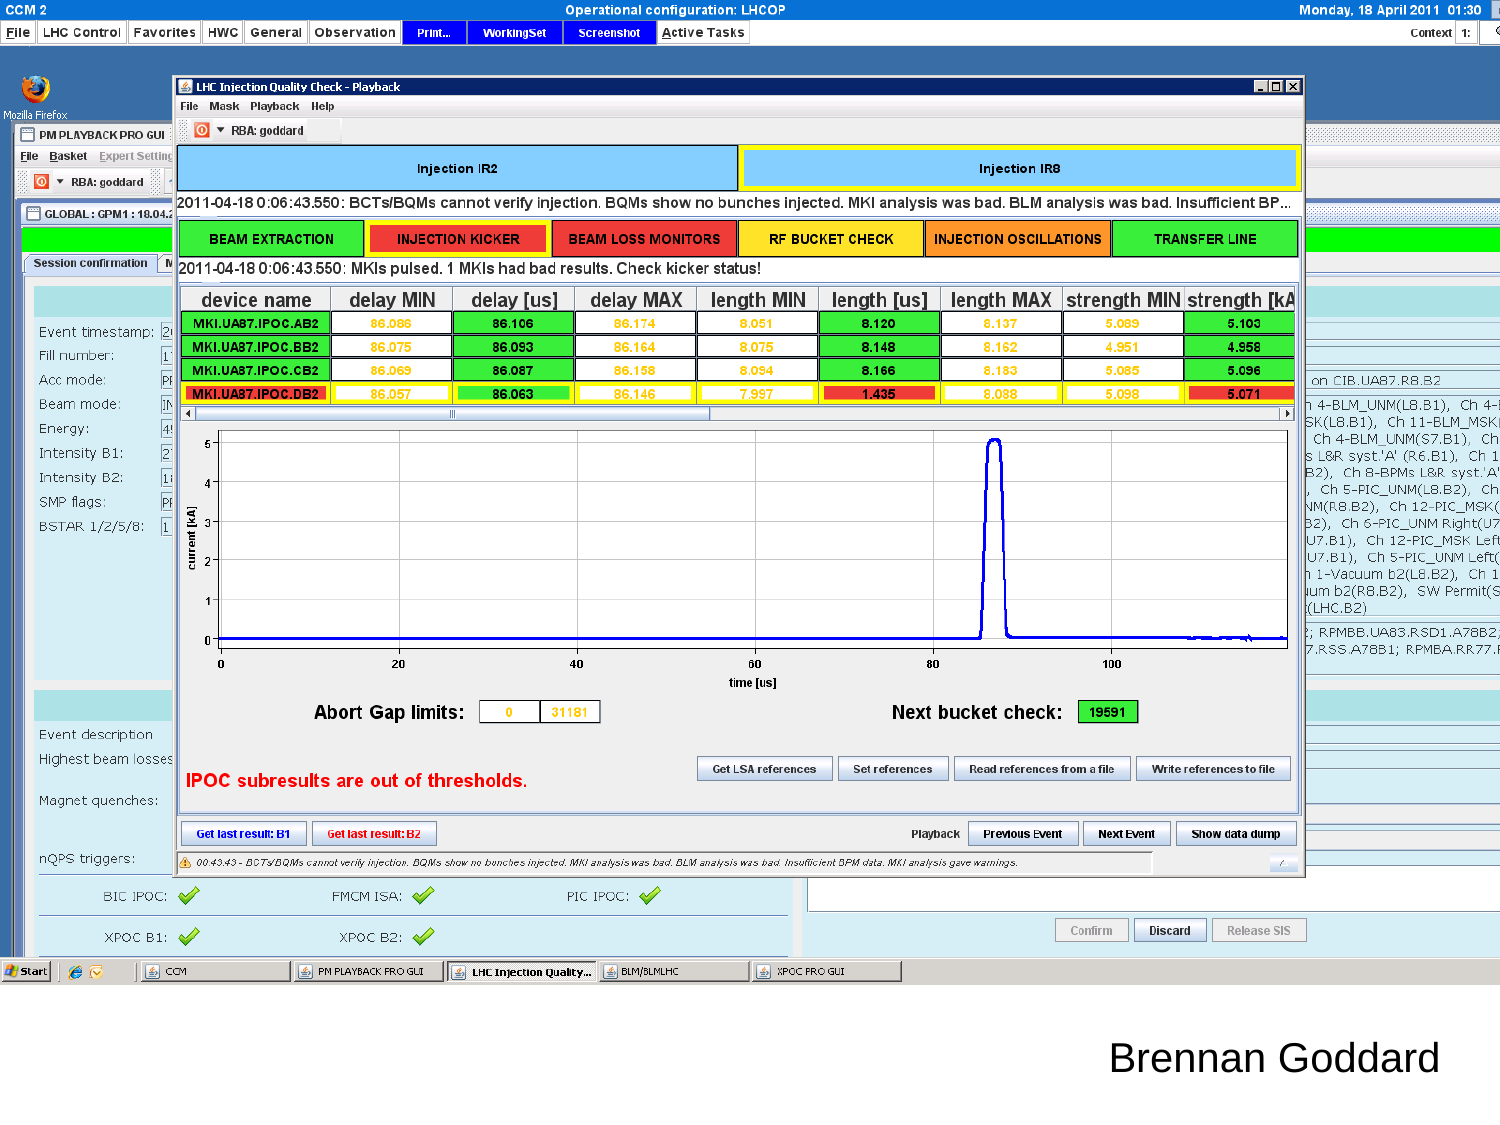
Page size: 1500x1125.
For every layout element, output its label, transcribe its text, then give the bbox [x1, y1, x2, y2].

picture [0, 0, 1500, 985]
text_box Brennan Goddard [1093, 1023, 1456, 1088]
